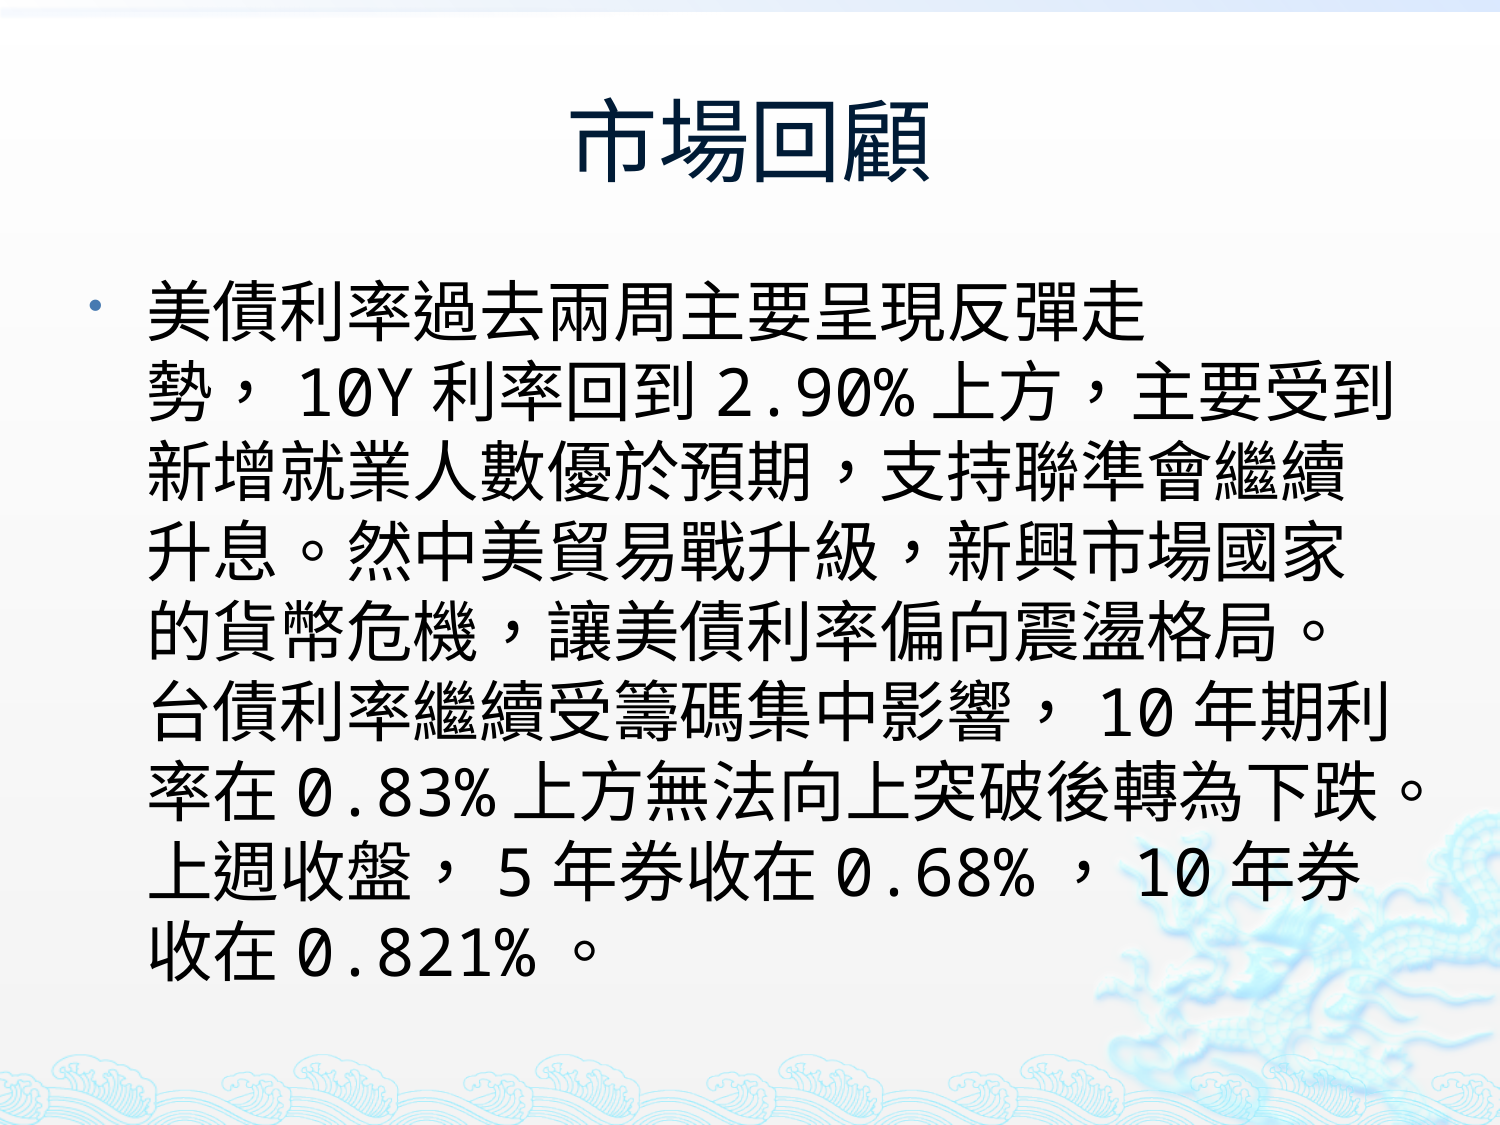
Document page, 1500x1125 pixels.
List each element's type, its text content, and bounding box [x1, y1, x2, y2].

list 美債利率過去兩周主要呈現反彈走勢，10Y利率回到2.90%上方，主要受到新增就業人數優於預期，支持聯準會繼續升息。然中美貿易戰升級，新興市場國家的貨幣危機，讓美債利率偏向震盪格局。台債利率繼續受籌碼集中影響，10年期利率在0.83%上方無法向上突破後轉為下跌。上週收盤，5年券收在0.68%，10年券收在0.821%。 [75, 262, 1425, 1005]
title 市場回顧 [75, 45, 1425, 233]
